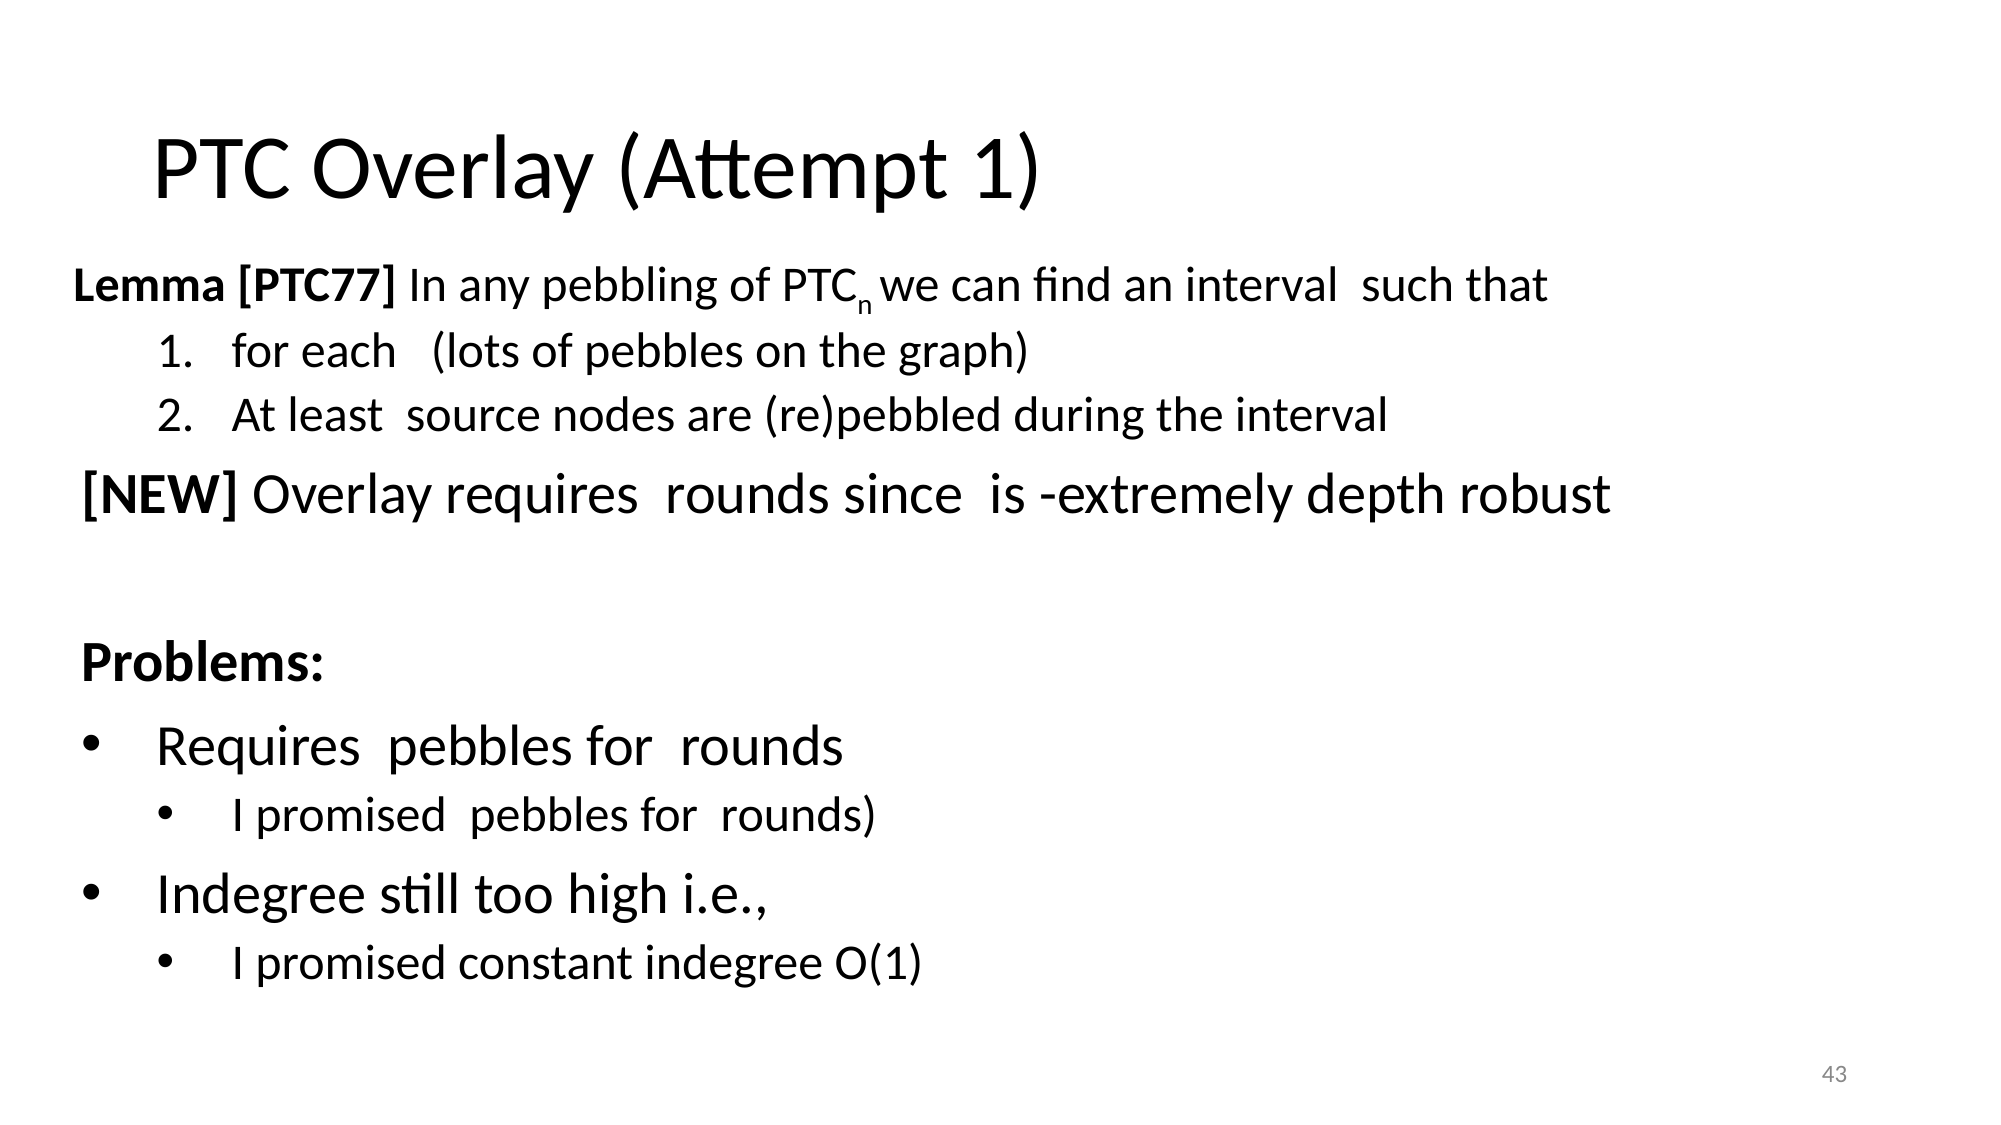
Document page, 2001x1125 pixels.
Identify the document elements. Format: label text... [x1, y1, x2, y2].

title PTC Overlay (Attempt 1) [137, 59, 1863, 278]
slide_number 43 [1412, 1042, 1863, 1103]
